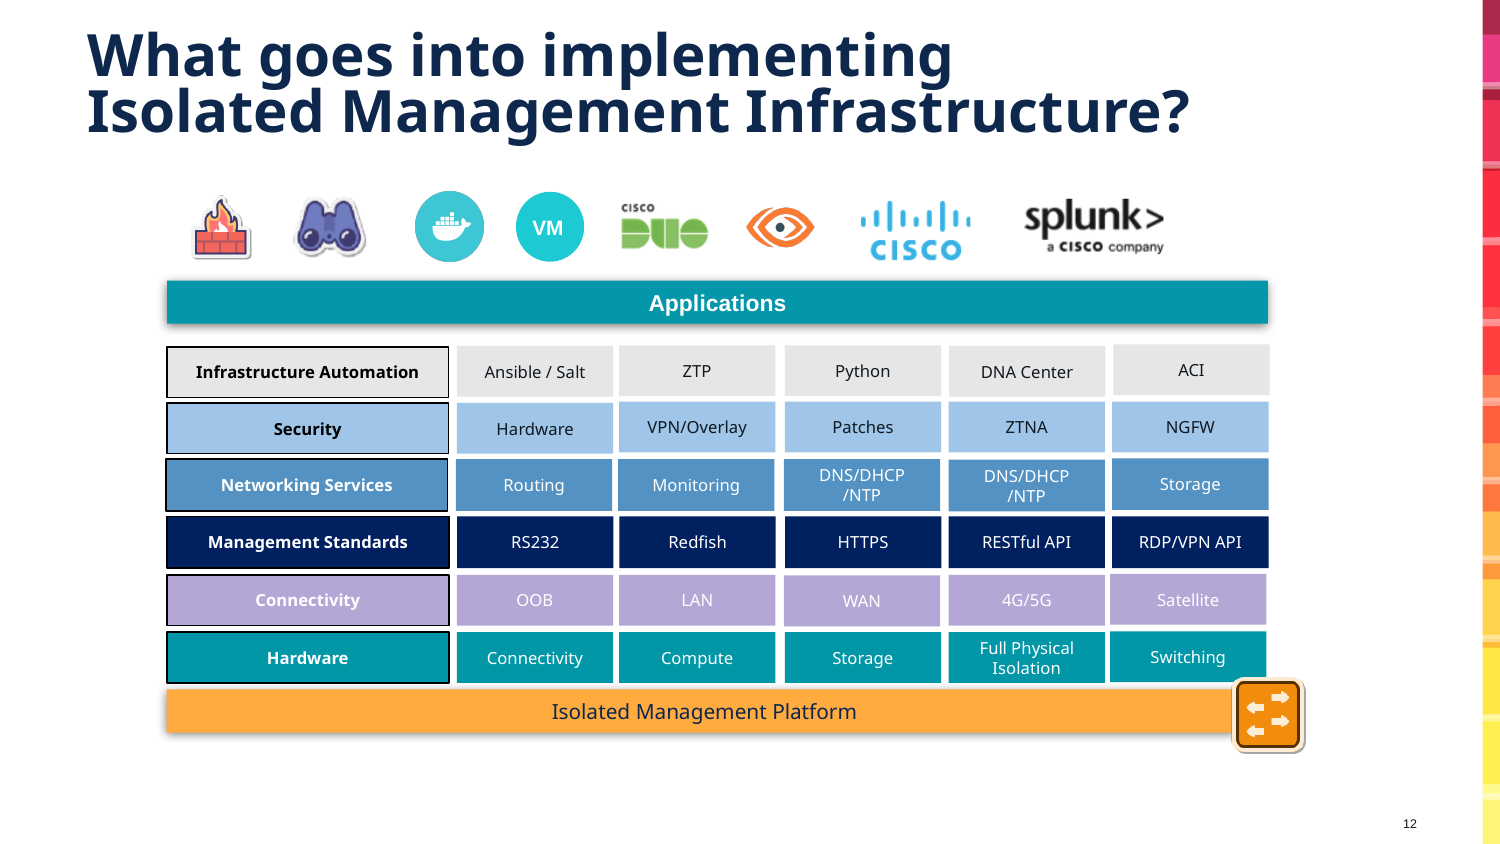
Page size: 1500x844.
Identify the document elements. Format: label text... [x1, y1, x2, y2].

text_box Redfish [619, 516, 776, 569]
text_box Isolated Management Platform [166, 689, 1218, 733]
text_box HTTPS [785, 516, 942, 569]
slide_number 12 [1373, 800, 1432, 844]
text_box ZTP [619, 345, 776, 397]
text_box WAN [783, 575, 941, 627]
picture [1482, 0, 1500, 844]
text_box Infrastructure Automation [167, 346, 449, 398]
text_box Security [167, 402, 449, 454]
picture [1223, 668, 1313, 760]
text_box Applications [167, 280, 1268, 324]
text_box Storage [784, 632, 942, 683]
text_box Hardware [166, 632, 449, 683]
text_box Management Standards [167, 516, 449, 569]
picture [277, 190, 374, 264]
text_box 4G/5G [948, 574, 1105, 626]
text_box RS232 [457, 516, 614, 569]
text_box Networking Services [166, 459, 448, 511]
text_box RESTful API [948, 516, 1105, 569]
text_box Patches [784, 401, 942, 453]
text_box ACI [1113, 344, 1270, 396]
text_box OOB [456, 574, 614, 626]
text_box Switching [1110, 631, 1267, 683]
text_box Python [784, 345, 942, 397]
text_box Hardware [456, 402, 614, 454]
text_box Connectivity [456, 632, 614, 683]
text_box DNS/DHCP /NTP [783, 459, 941, 511]
text_box Monitoring [618, 459, 775, 511]
text_box Full Physical Isolation [948, 632, 1105, 683]
text_box ZTNA [948, 401, 1105, 453]
text_box DNS/DHCP /NTP [948, 459, 1105, 512]
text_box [515, 191, 585, 262]
text_box Satellite [1110, 573, 1267, 625]
picture [186, 191, 256, 263]
text_box NGFW [1112, 401, 1269, 453]
text_box Storage [1112, 458, 1269, 510]
picture [415, 191, 484, 262]
title What goes into implementing Isolated Management Infrastructure? [72, 31, 1428, 152]
text_box Compute [619, 632, 776, 683]
text_box Ansible / Salt [456, 345, 614, 397]
text_box LAN [619, 574, 776, 626]
text_box RDP/VPN API [1112, 516, 1269, 569]
picture [616, 198, 715, 256]
text_box DNA Center [949, 345, 1106, 397]
text_box Routing [455, 459, 613, 511]
picture [745, 191, 815, 262]
text_box VPN/Overlay [619, 401, 776, 453]
text_box Connectivity [166, 574, 449, 626]
picture [1013, 193, 1174, 261]
picture [846, 188, 982, 265]
